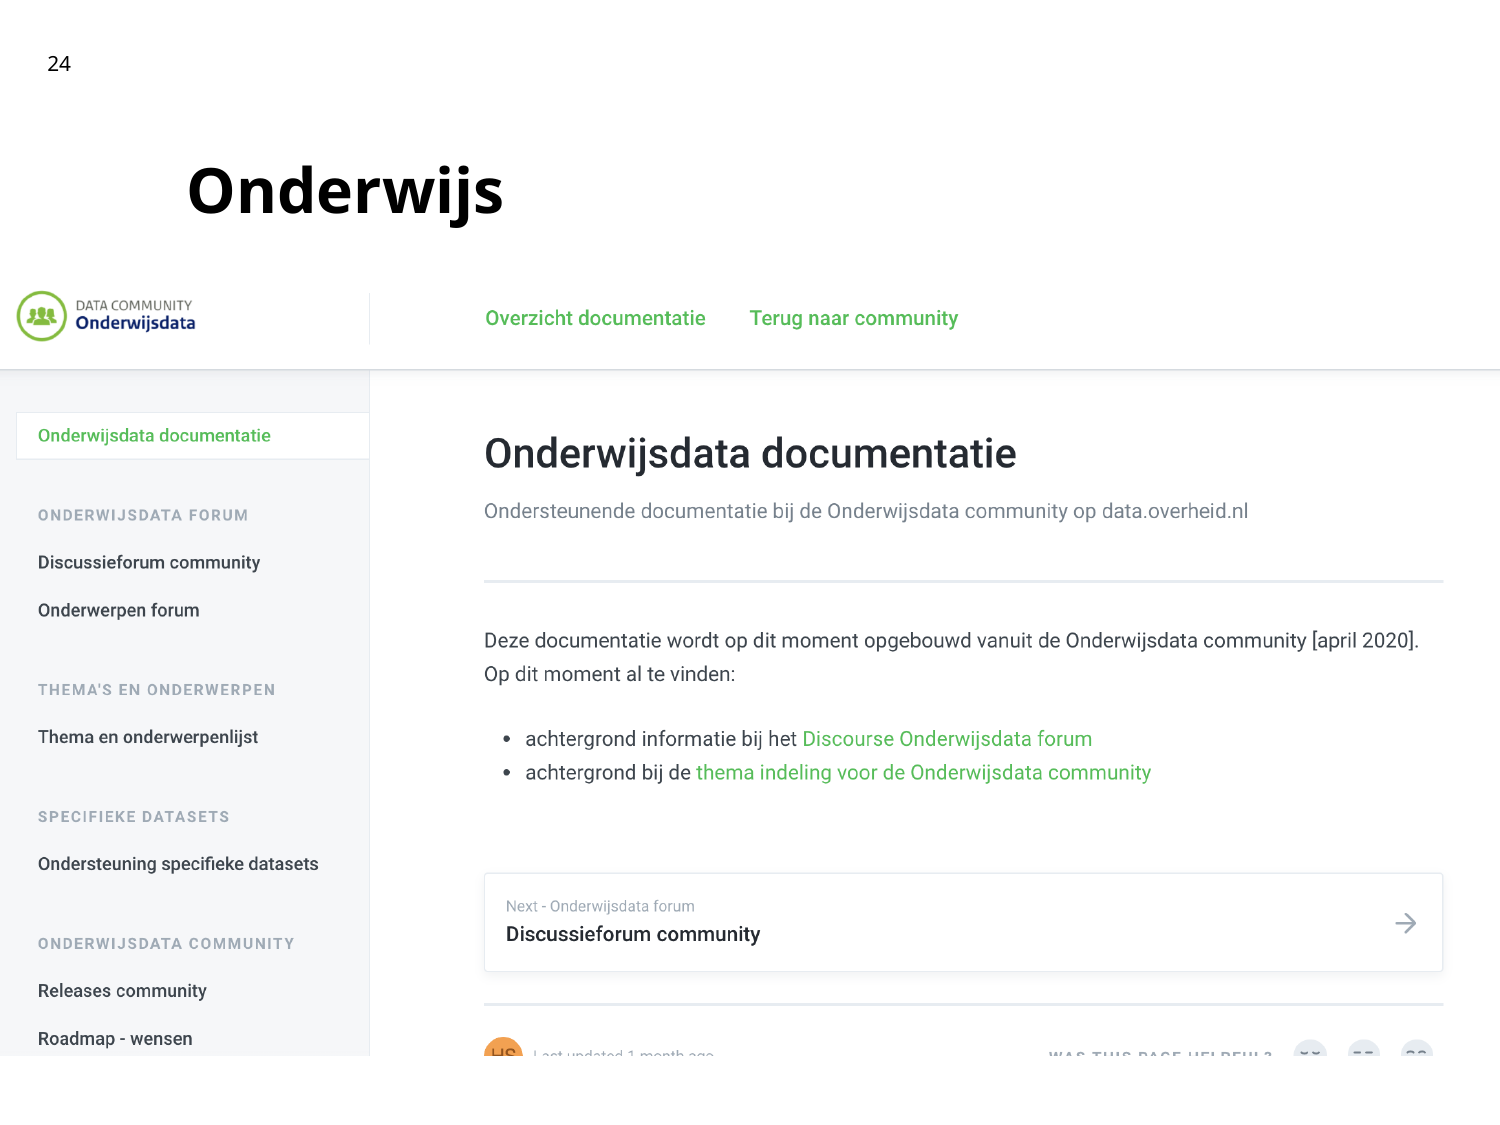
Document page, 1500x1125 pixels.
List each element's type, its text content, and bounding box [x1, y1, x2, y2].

slide_number 24 [0, 34, 119, 95]
title Onderwijs [171, 94, 1425, 275]
picture [0, 276, 1500, 1056]
